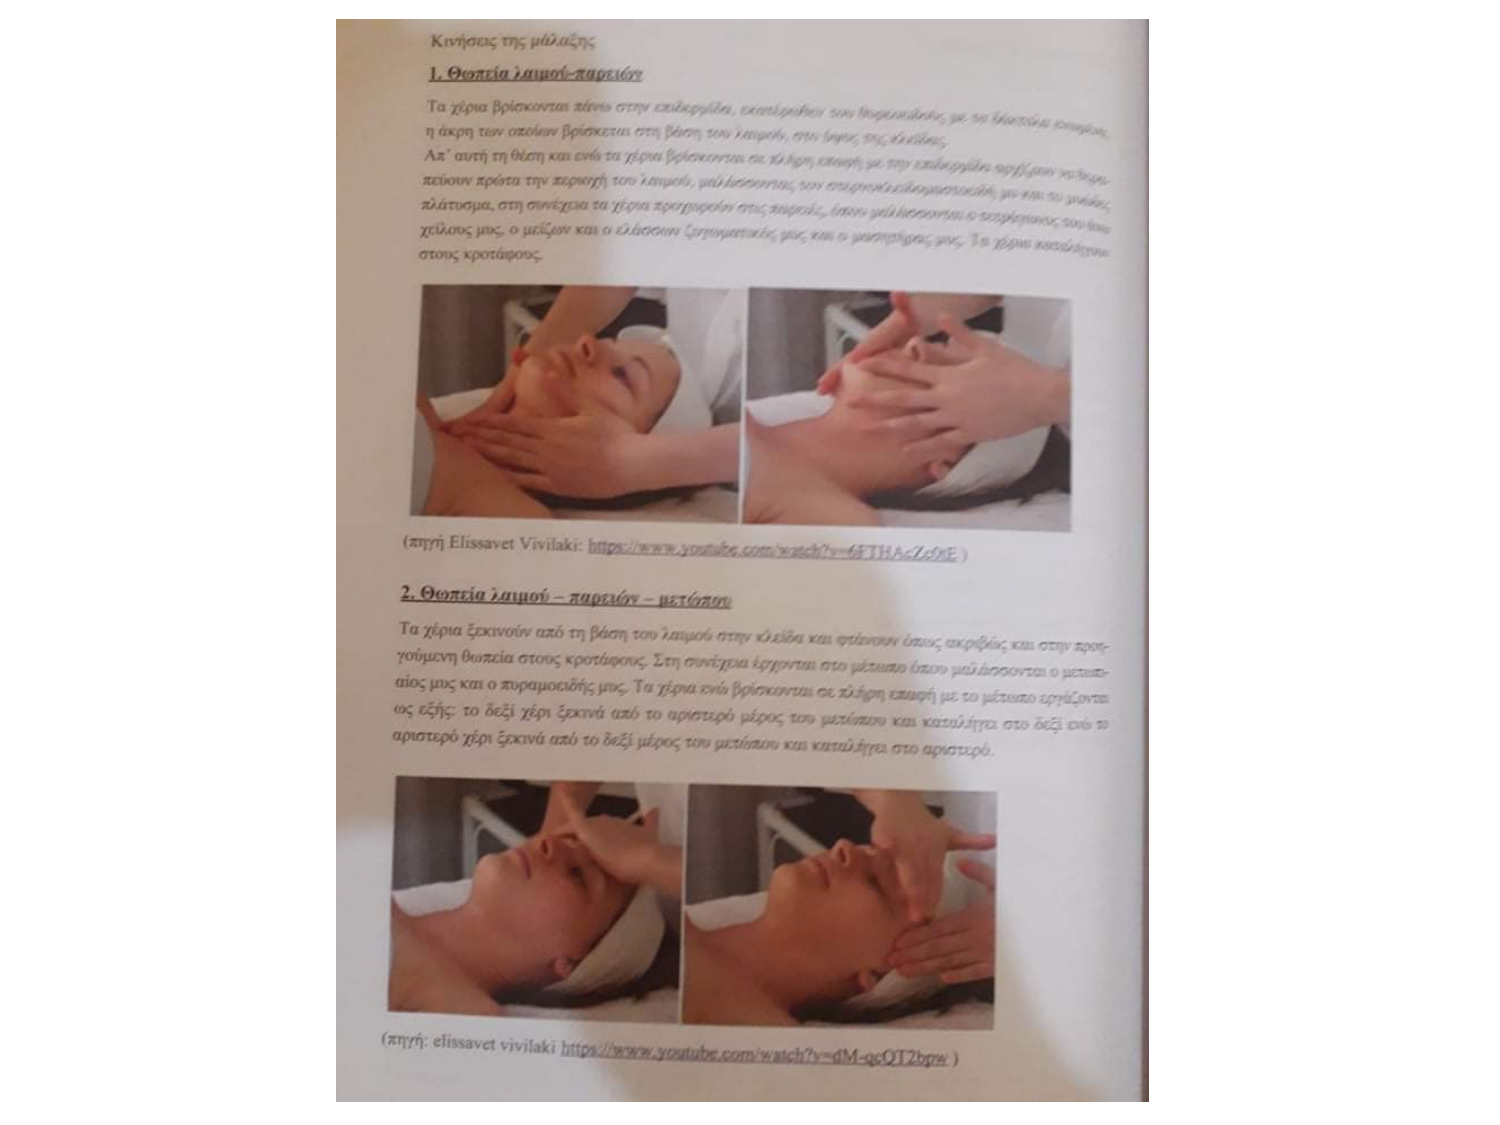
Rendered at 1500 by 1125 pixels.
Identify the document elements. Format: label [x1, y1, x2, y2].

picture [336, 18, 1149, 1102]
